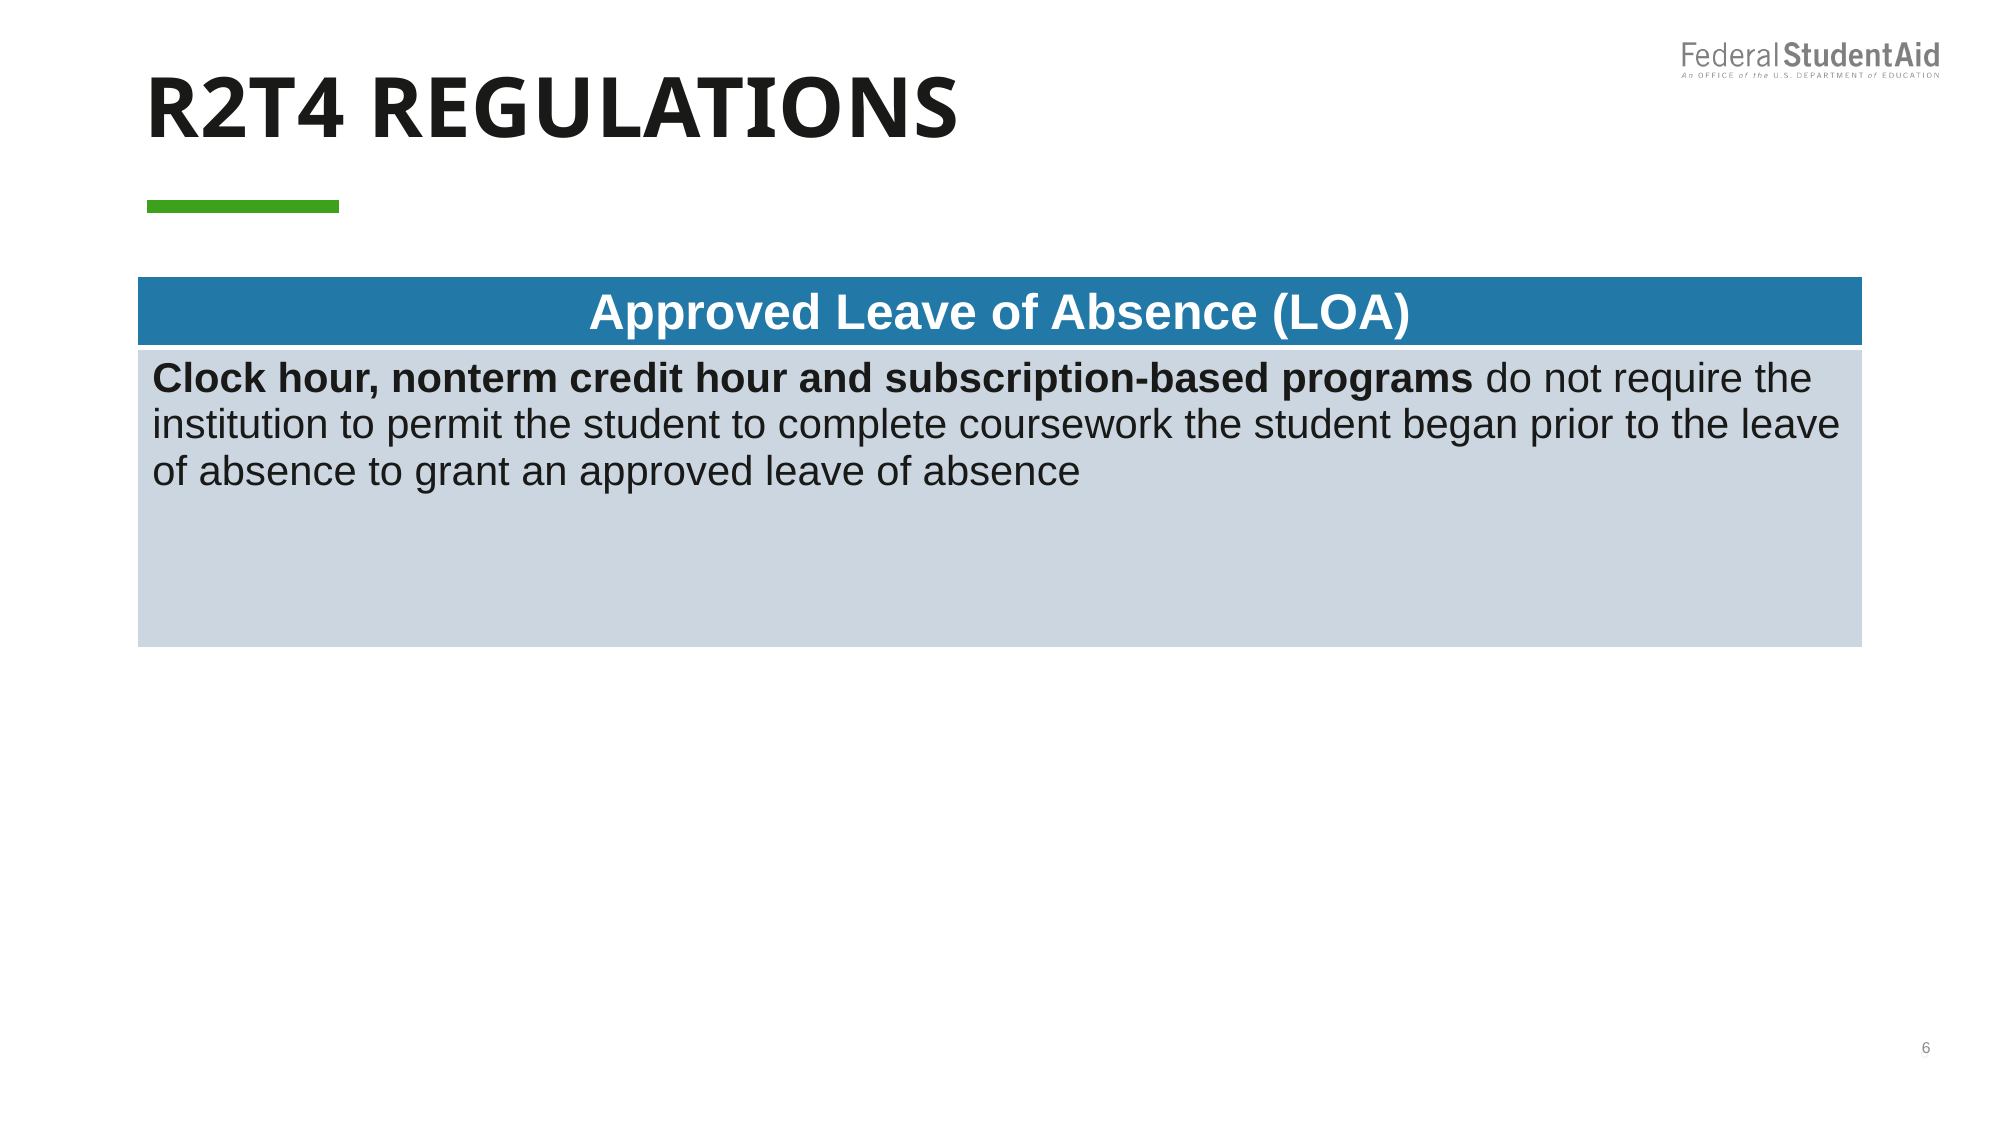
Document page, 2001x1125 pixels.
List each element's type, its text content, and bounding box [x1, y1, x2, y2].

table_cell Clock hour, nonterm credit hour and subscription-based programs do not require the institution to permit the student to complete coursework the student began prior to the leave of absence to grant an approved leave of absence [138, 350, 1862, 647]
picture [1681, 42, 1939, 78]
title R2T4 Regulations [129, 57, 1822, 189]
text_box 6 [1921, 1037, 1985, 1099]
table_header Approved Leave of Absence (LOA) [138, 277, 1862, 345]
